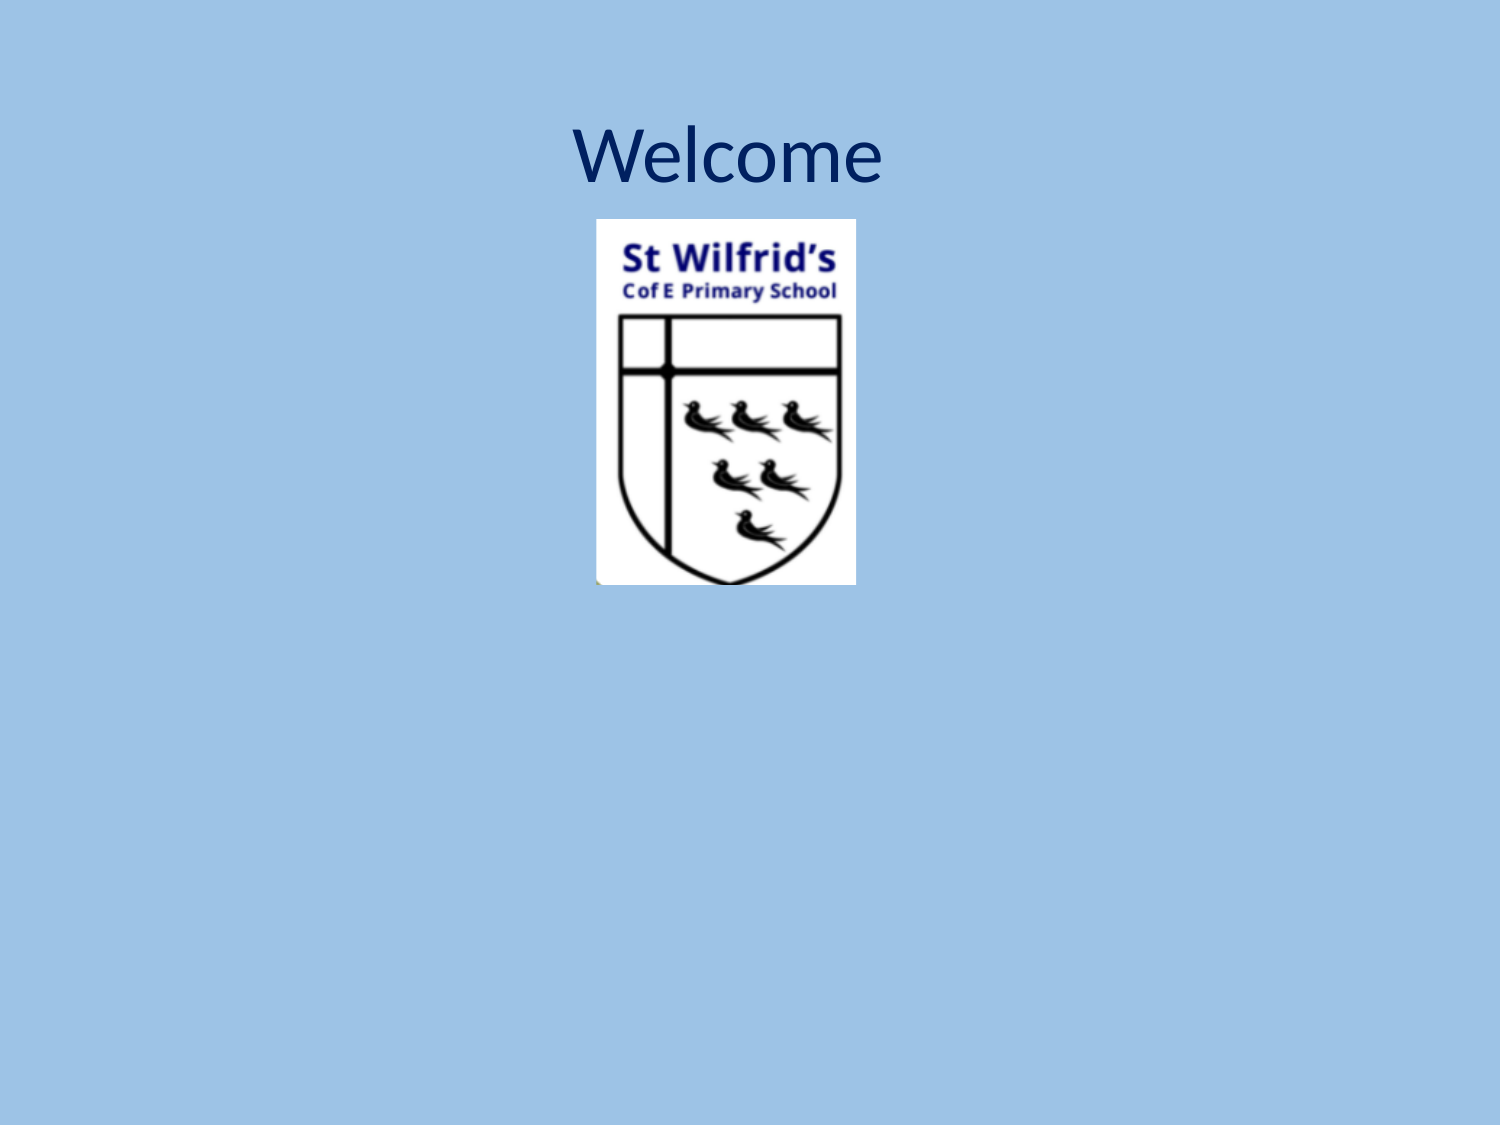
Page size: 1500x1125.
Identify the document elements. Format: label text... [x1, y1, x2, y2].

picture [596, 219, 857, 585]
title Welcome [100, 101, 1376, 394]
